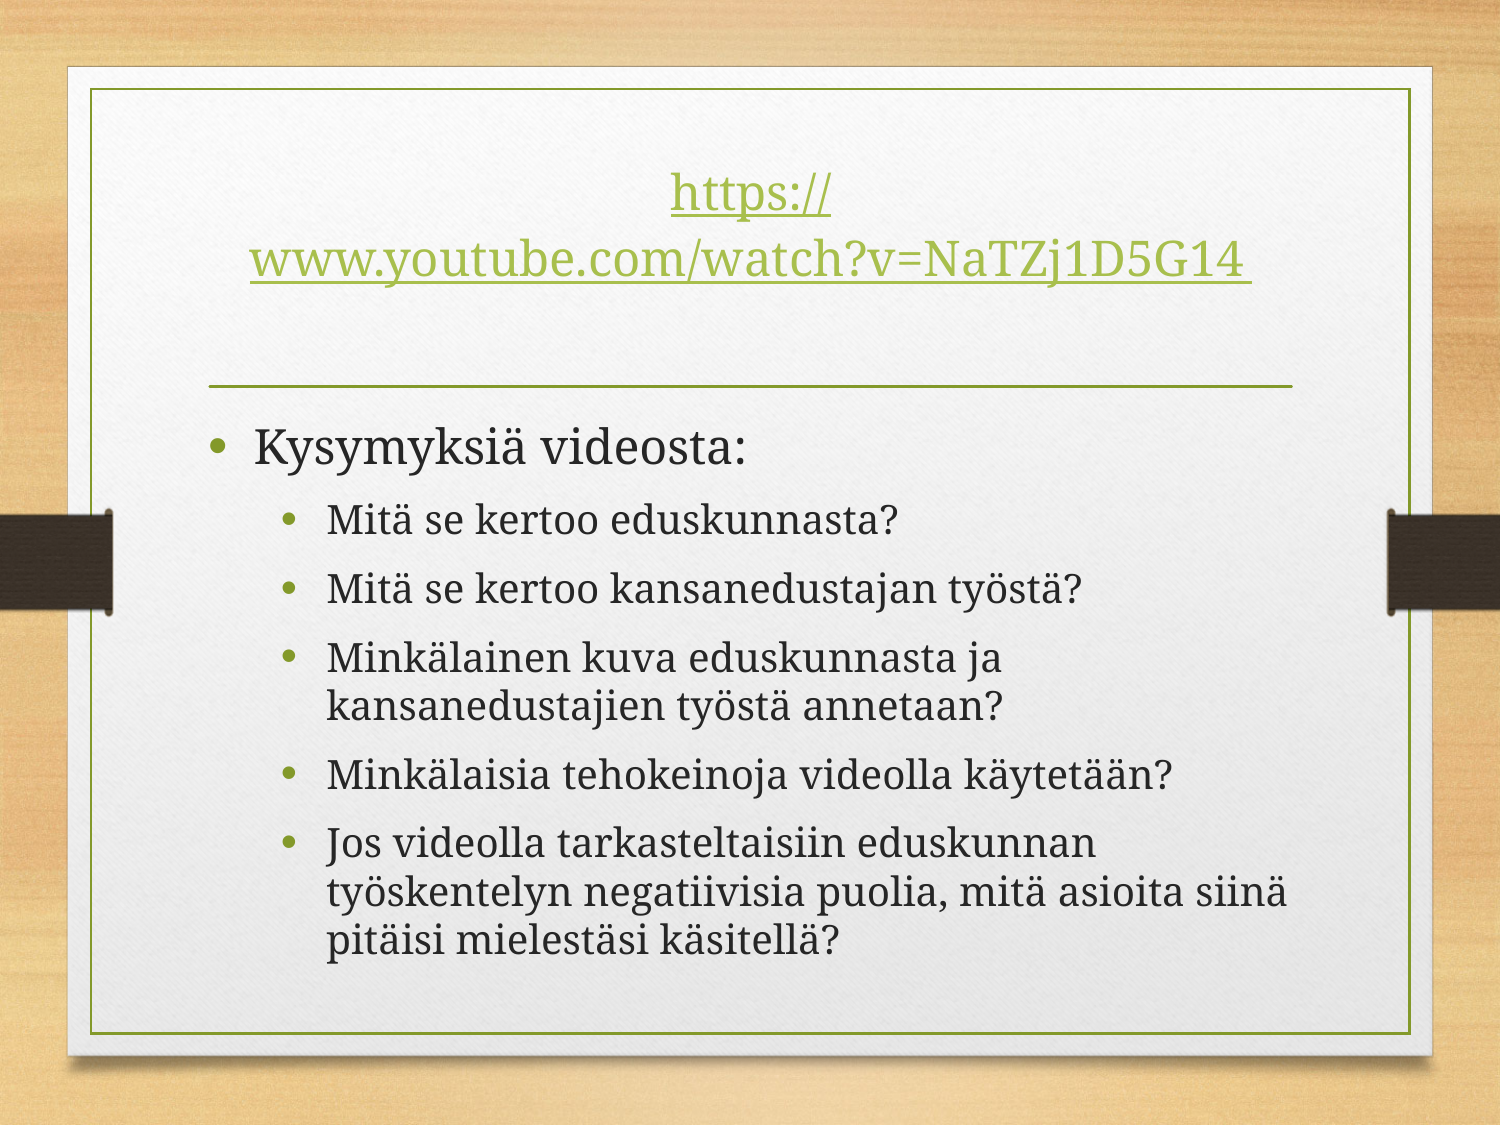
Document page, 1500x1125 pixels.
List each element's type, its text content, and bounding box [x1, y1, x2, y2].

title https://www.youtube.com/watch?v=NaTZj1D5G14 [193, 150, 1309, 365]
list Kysymyksiä videosta: Mitä se kertoo eduskunnasta? Mitä se kertoo kansanedustajan työstä? Minkälainen kuva eduskunnasta ja kansanedustajien työstä annetaan? Minkälaisia tehokeinoja videolla käytetään? Jos videolla tarkasteltaisiin eduskunnan työskentelyn negatiivisia puolia, mitä asioita siinä pitäisi mielestäsi käsitellä? [193, 408, 1309, 974]
picture [0, 0, 1500, 1125]
